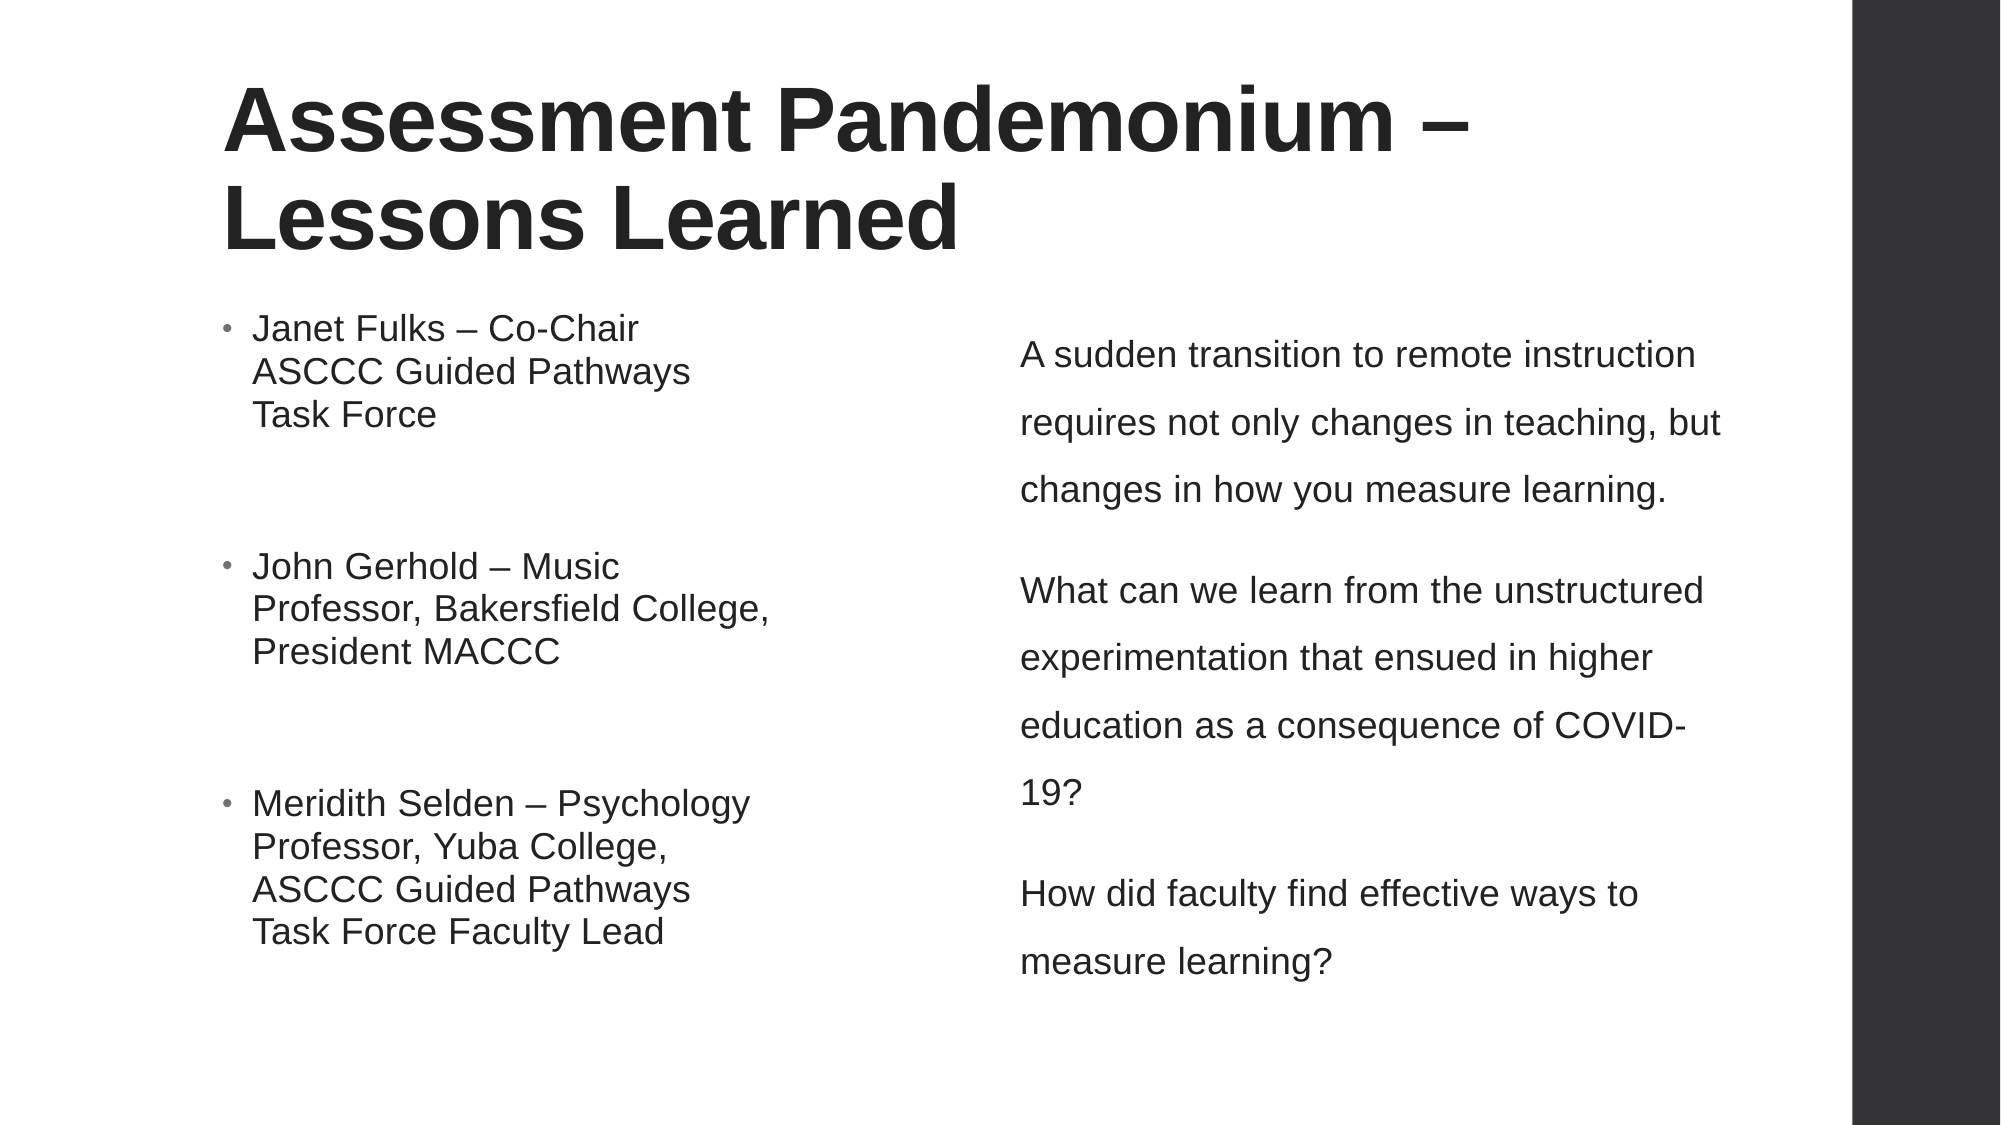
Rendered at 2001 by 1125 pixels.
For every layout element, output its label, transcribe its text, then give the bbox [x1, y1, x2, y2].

list Janet Fulks – Co-Chair ASCCC Guided Pathways Task Force John Gerhold – Music Professor, Bakersfield College, President MACCC Meridith Selden – Psychology Professor, Yuba College, ASCCC Guided Pathways Task Force Faculty Lead [206, 299, 788, 1014]
list A sudden transition to remote instruction requires not only changes in teaching, but changes in how you measure learning. What can we learn from the unstructured experimentation that ensued in higher education as a consequence of COVID-19? How did faculty find effective ways to measure learning? [1005, 299, 1740, 1014]
title Assessment Pandemonium – Lessons Learned [206, 60, 1797, 278]
